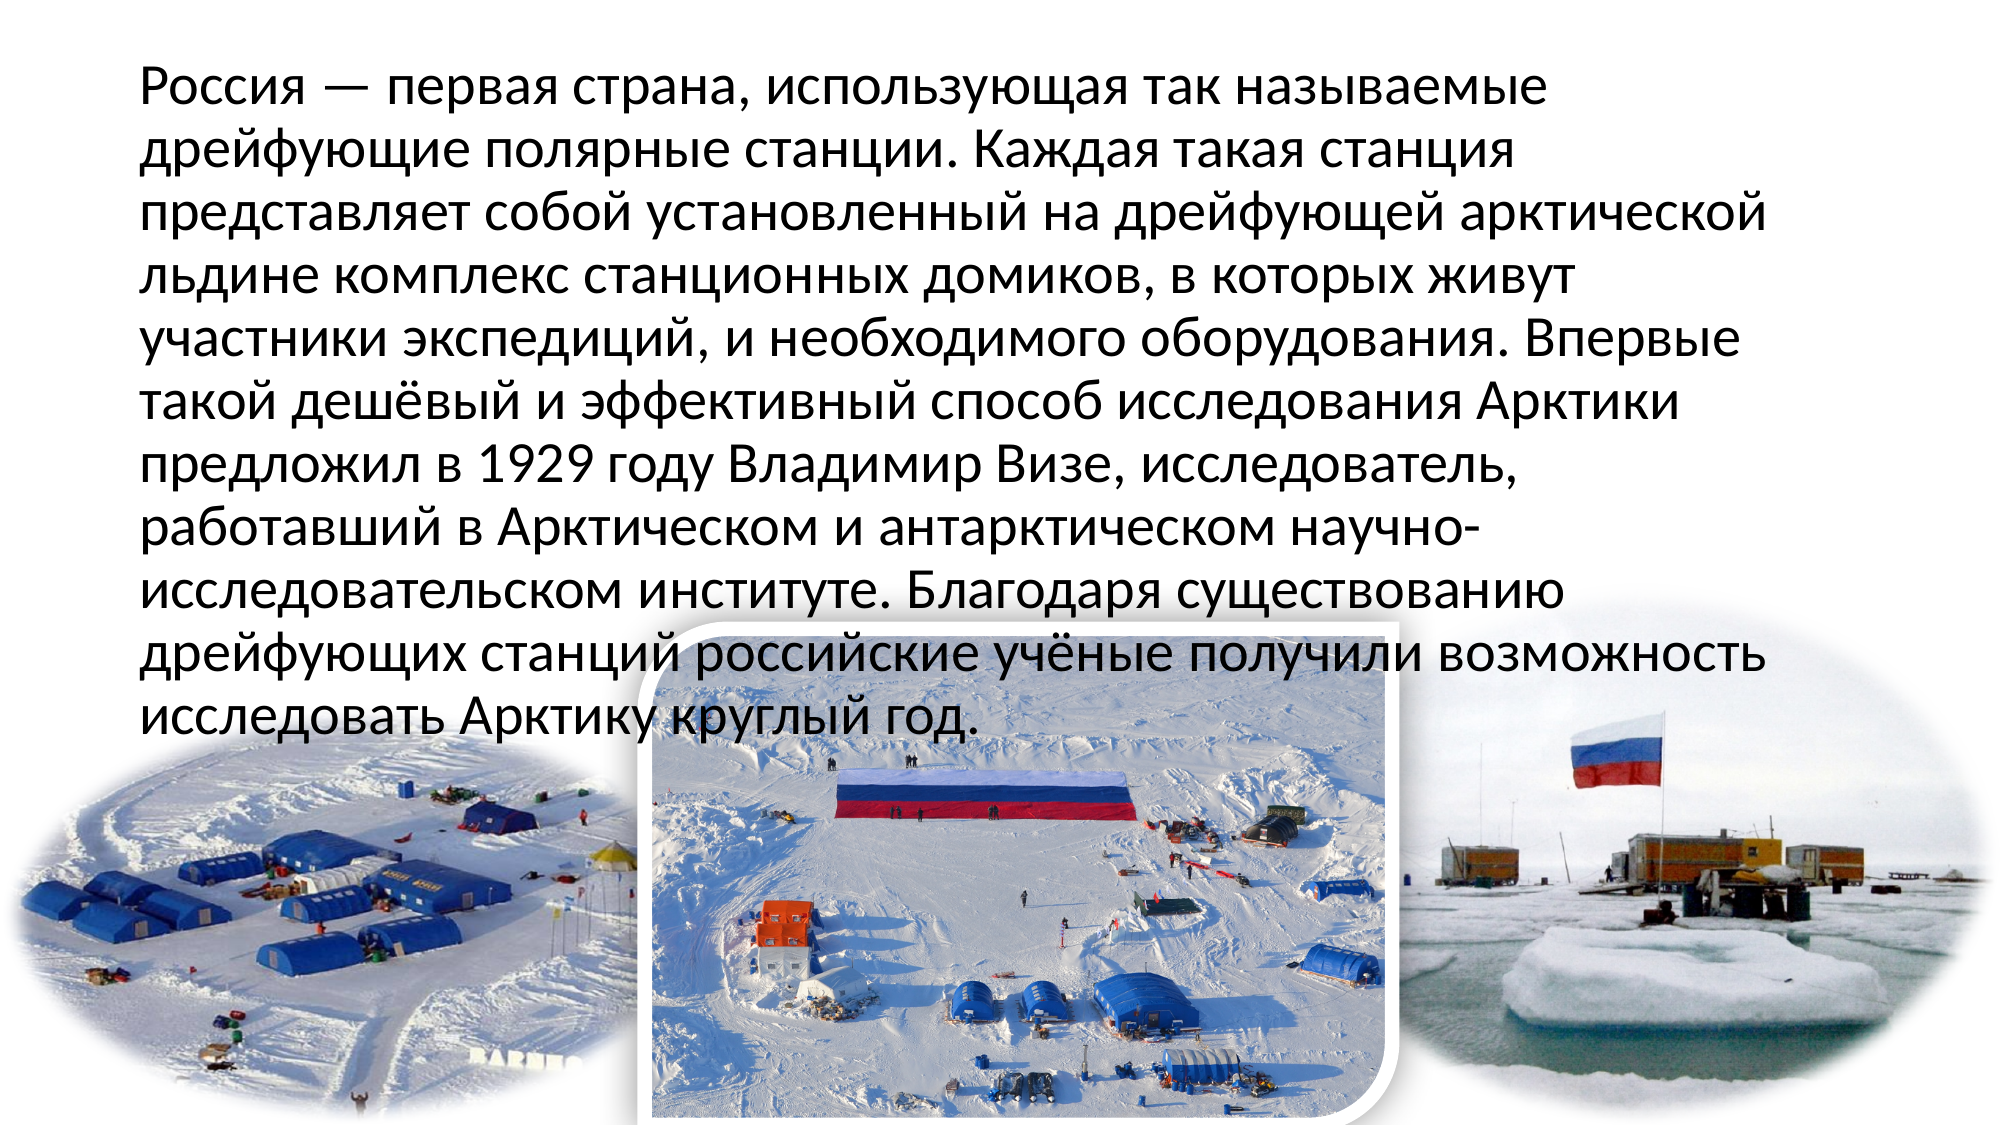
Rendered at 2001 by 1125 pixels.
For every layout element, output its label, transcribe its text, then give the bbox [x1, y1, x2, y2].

picture [0, 582, 2000, 1125]
list Россия — первая страна, использующая так называемые дрейфующие полярные станции. Каждая такая станция представляет собой установленный на дрейфующей арктической льдине комплекс станционных домиков, в которых живут участники экспедиций, и необходимого оборудования. Впервые такой дешёвый и эффективный способ исследования Арктики предложил в 1929 году Владимир Визе, исследователь, работавший в Арктическом и антарктическом научно-исследовательском институте. Благодаря существованию дрейфующих станций российские учёные получили возможность исследовать Арктику круглый год. [124, 46, 1850, 704]
